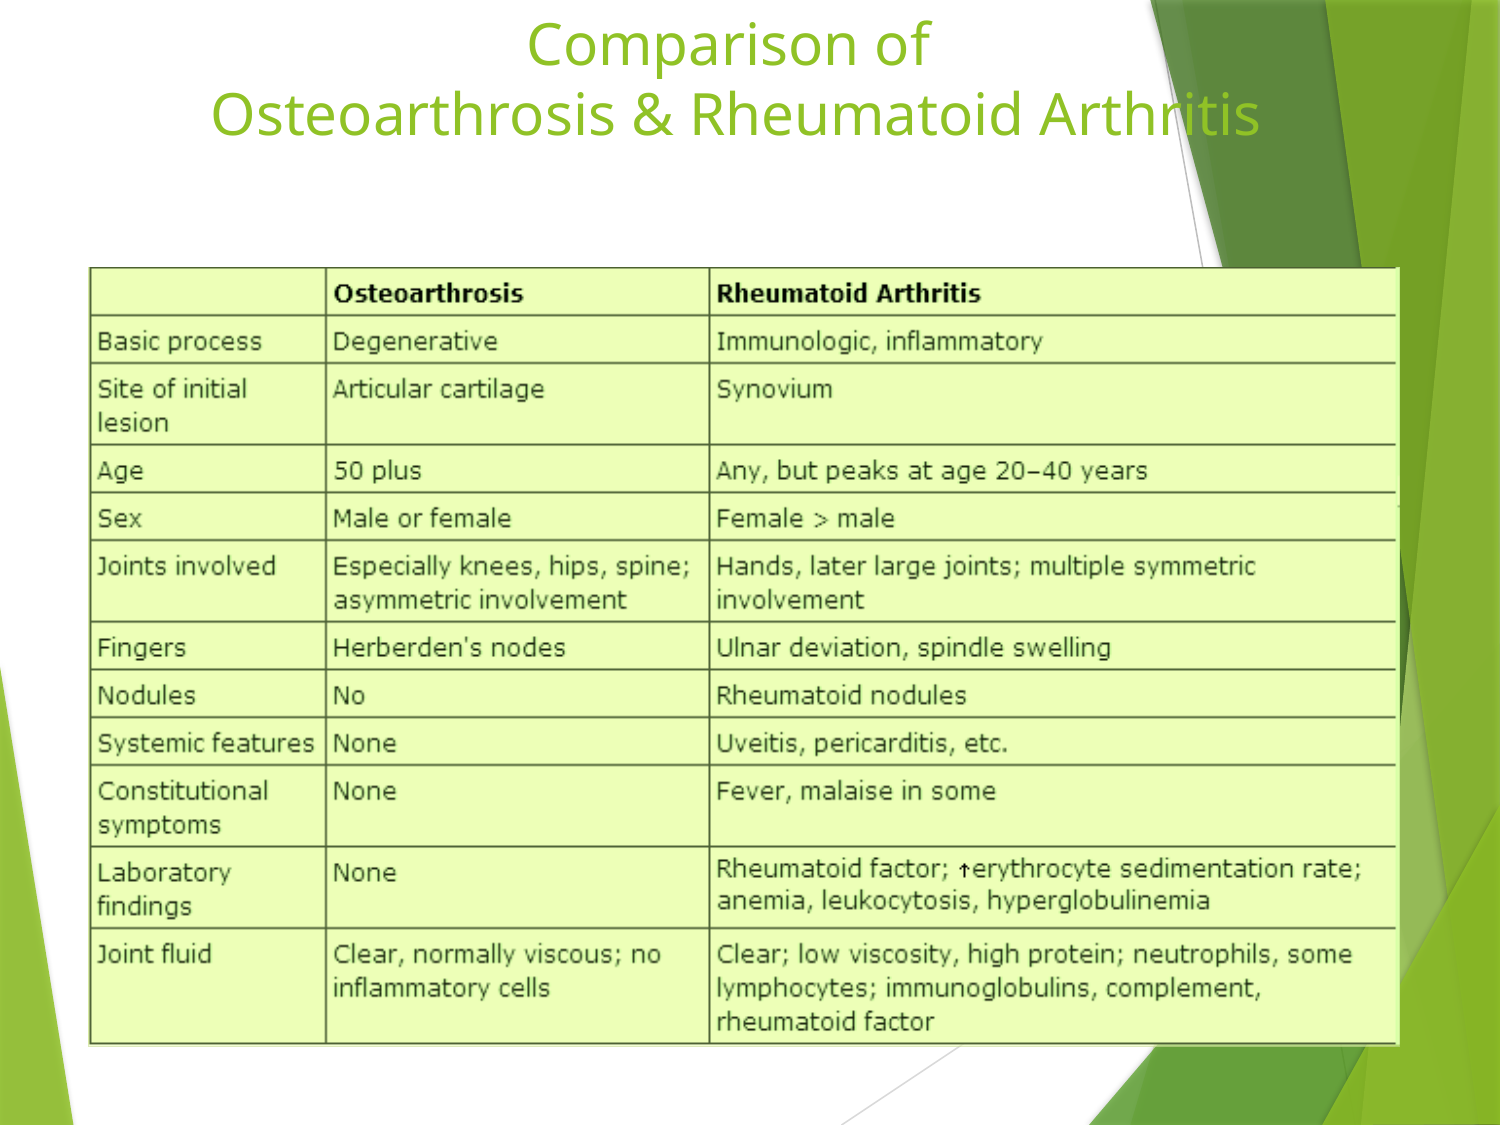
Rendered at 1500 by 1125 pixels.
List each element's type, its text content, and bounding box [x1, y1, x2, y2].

title Comparison of Osteoarthrosis & Rheumatoid Arthritis [46, 0, 1425, 188]
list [87, 266, 1401, 1048]
